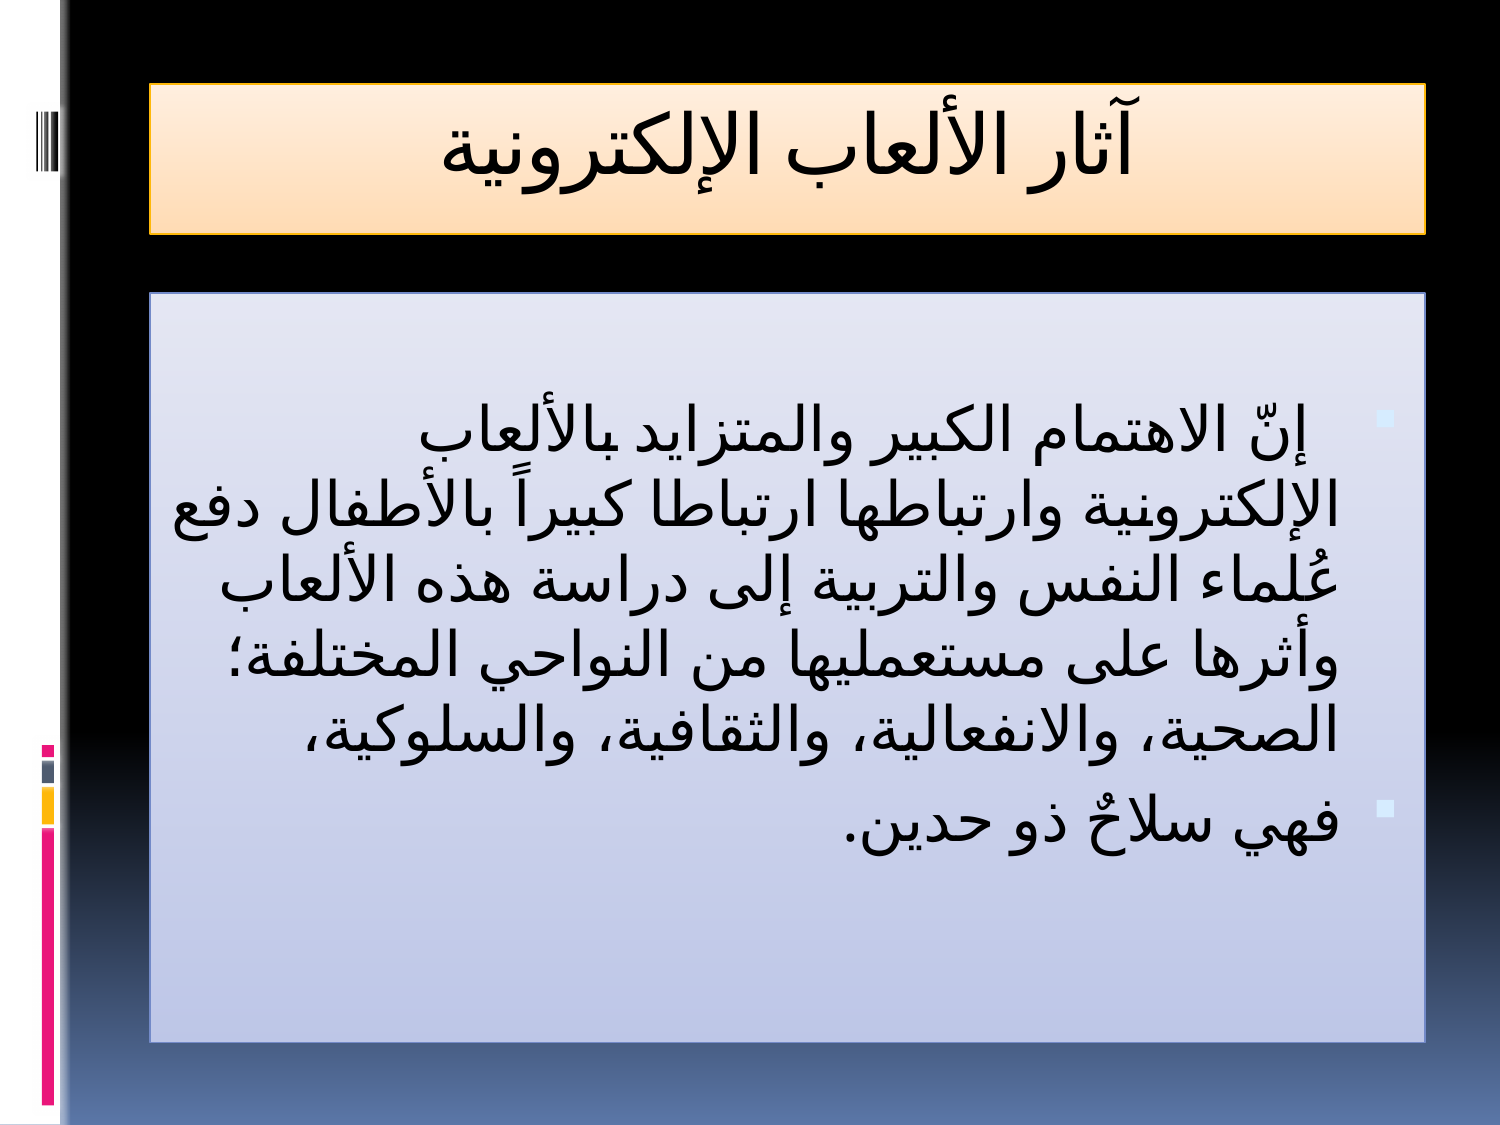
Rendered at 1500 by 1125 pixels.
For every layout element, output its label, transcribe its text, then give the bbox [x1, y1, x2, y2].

title آثار الألعاب الإلكترونية [149, 83, 1426, 235]
list إنّ الاهتمام الكبير والمتزايد بالألعاب الإلكترونية وارتباطها ارتباطا كبيراً بالأطفال دفع عُلماء النفس والتربية إلى دراسة هذه الألعاب وأثرها على مستعمليها من النواحي المختلفة؛ الصحية، والانفعالية، والثقافية، والسلوكية، فهي سلاحٌ ذو حدين. [149, 292, 1426, 1043]
